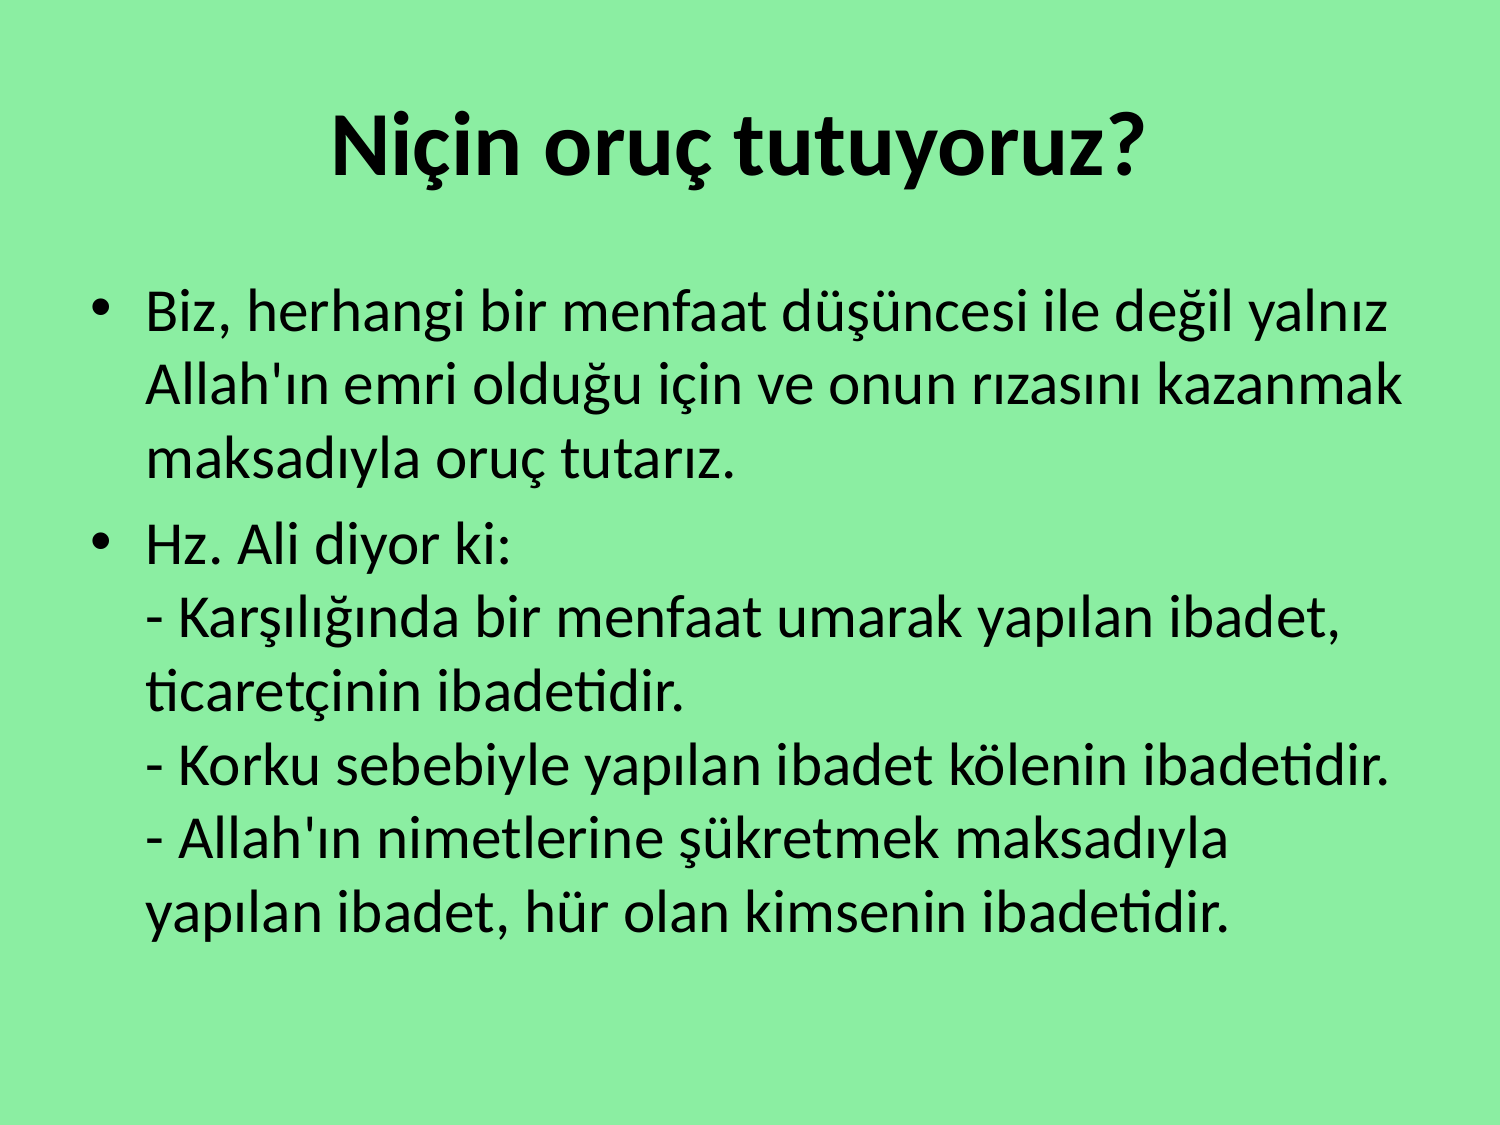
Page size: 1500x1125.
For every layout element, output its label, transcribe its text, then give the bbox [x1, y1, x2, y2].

list Biz, herhangi bir menfaat düşüncesi ile değil yalnız Allah'ın emri olduğu için ve onun rızasını kazanmak maksadıyla oruç tutarız. Hz. Ali diyor ki: - Karşılığında bir menfaat umarak yapılan ibadet, ticaretçinin ibadetidir. - Korku sebebiyle yapılan ibadet kölenin ibadetidir. - Allah'ın nimetlerine şükretmek maksadıyla yapılan ibadet, hür olan kimsenin ibadetidir. [75, 262, 1425, 1005]
title Niçin oruç tutuyoruz? [75, 45, 1425, 233]
